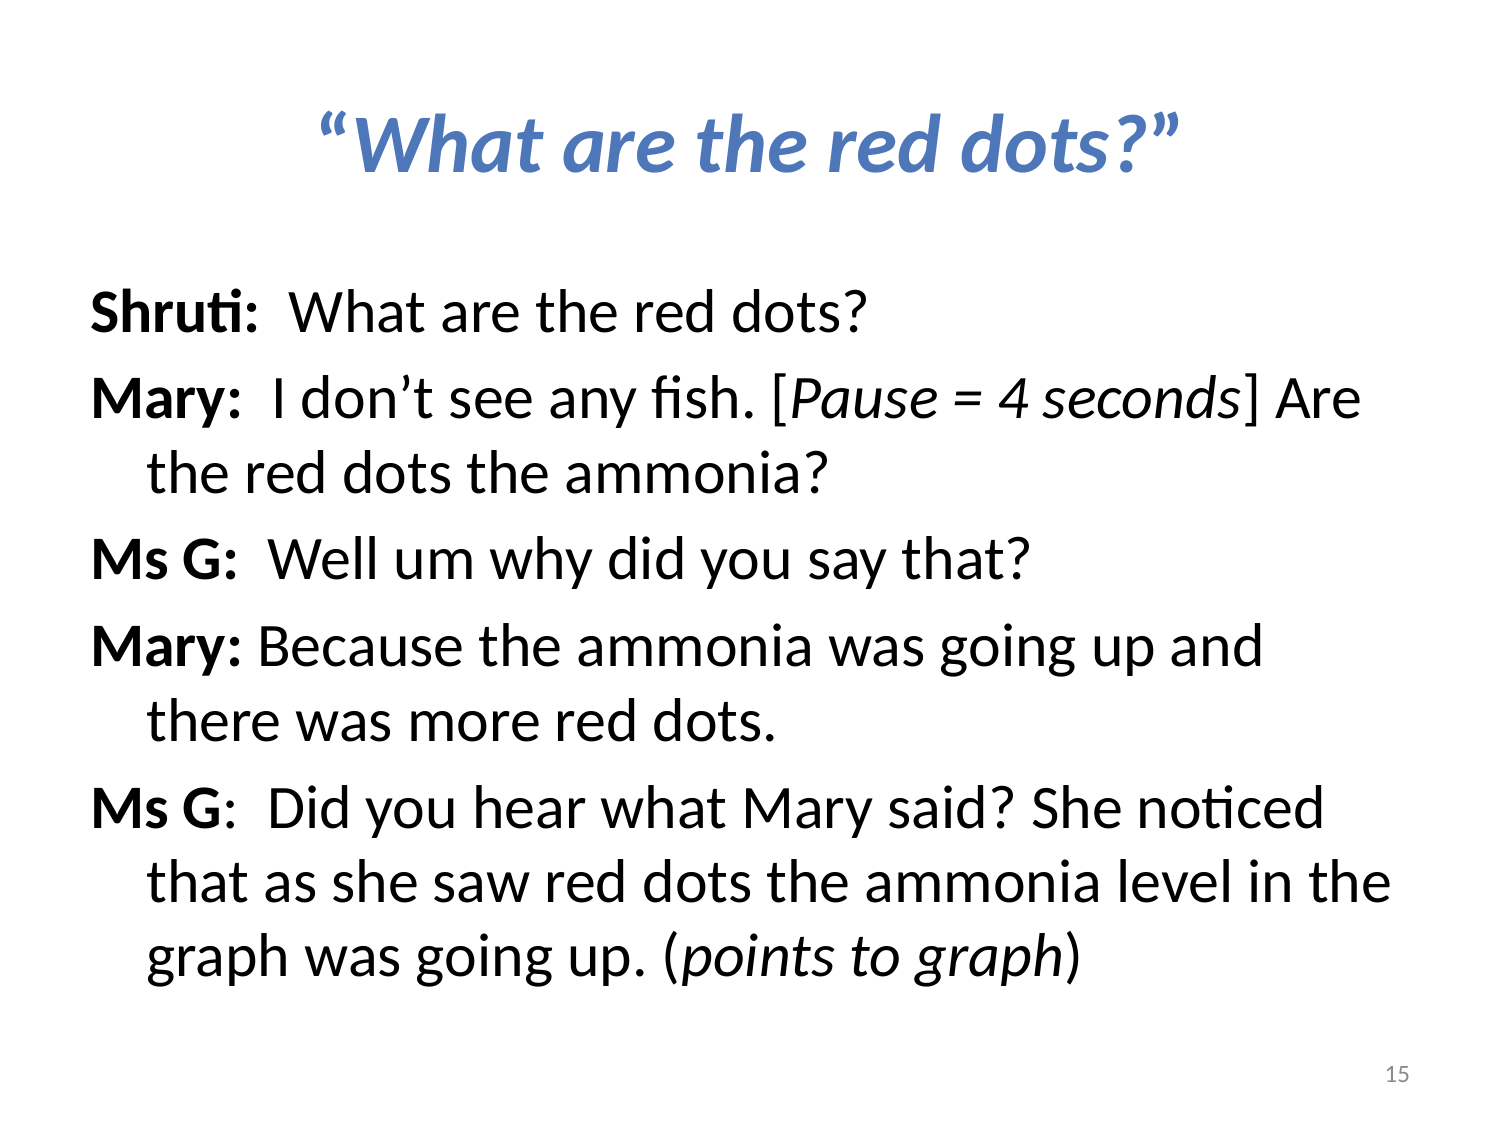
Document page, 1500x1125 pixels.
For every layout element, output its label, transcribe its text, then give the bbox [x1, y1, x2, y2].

title “What are the red dots?” [75, 45, 1425, 233]
slide_number 15 [1074, 1042, 1425, 1103]
list Shruti: What are the red dots? Mary: I don’t see any fish. [Pause = 4 seconds] Are the red dots the ammonia? Ms G: Well um why did you say that? Mary: Because the ammonia was going up and there was more red dots. Ms G: Did you hear what Mary said? She noticed that as she saw red dots the ammonia level in the graph was going up. (points to graph) [75, 262, 1425, 1005]
